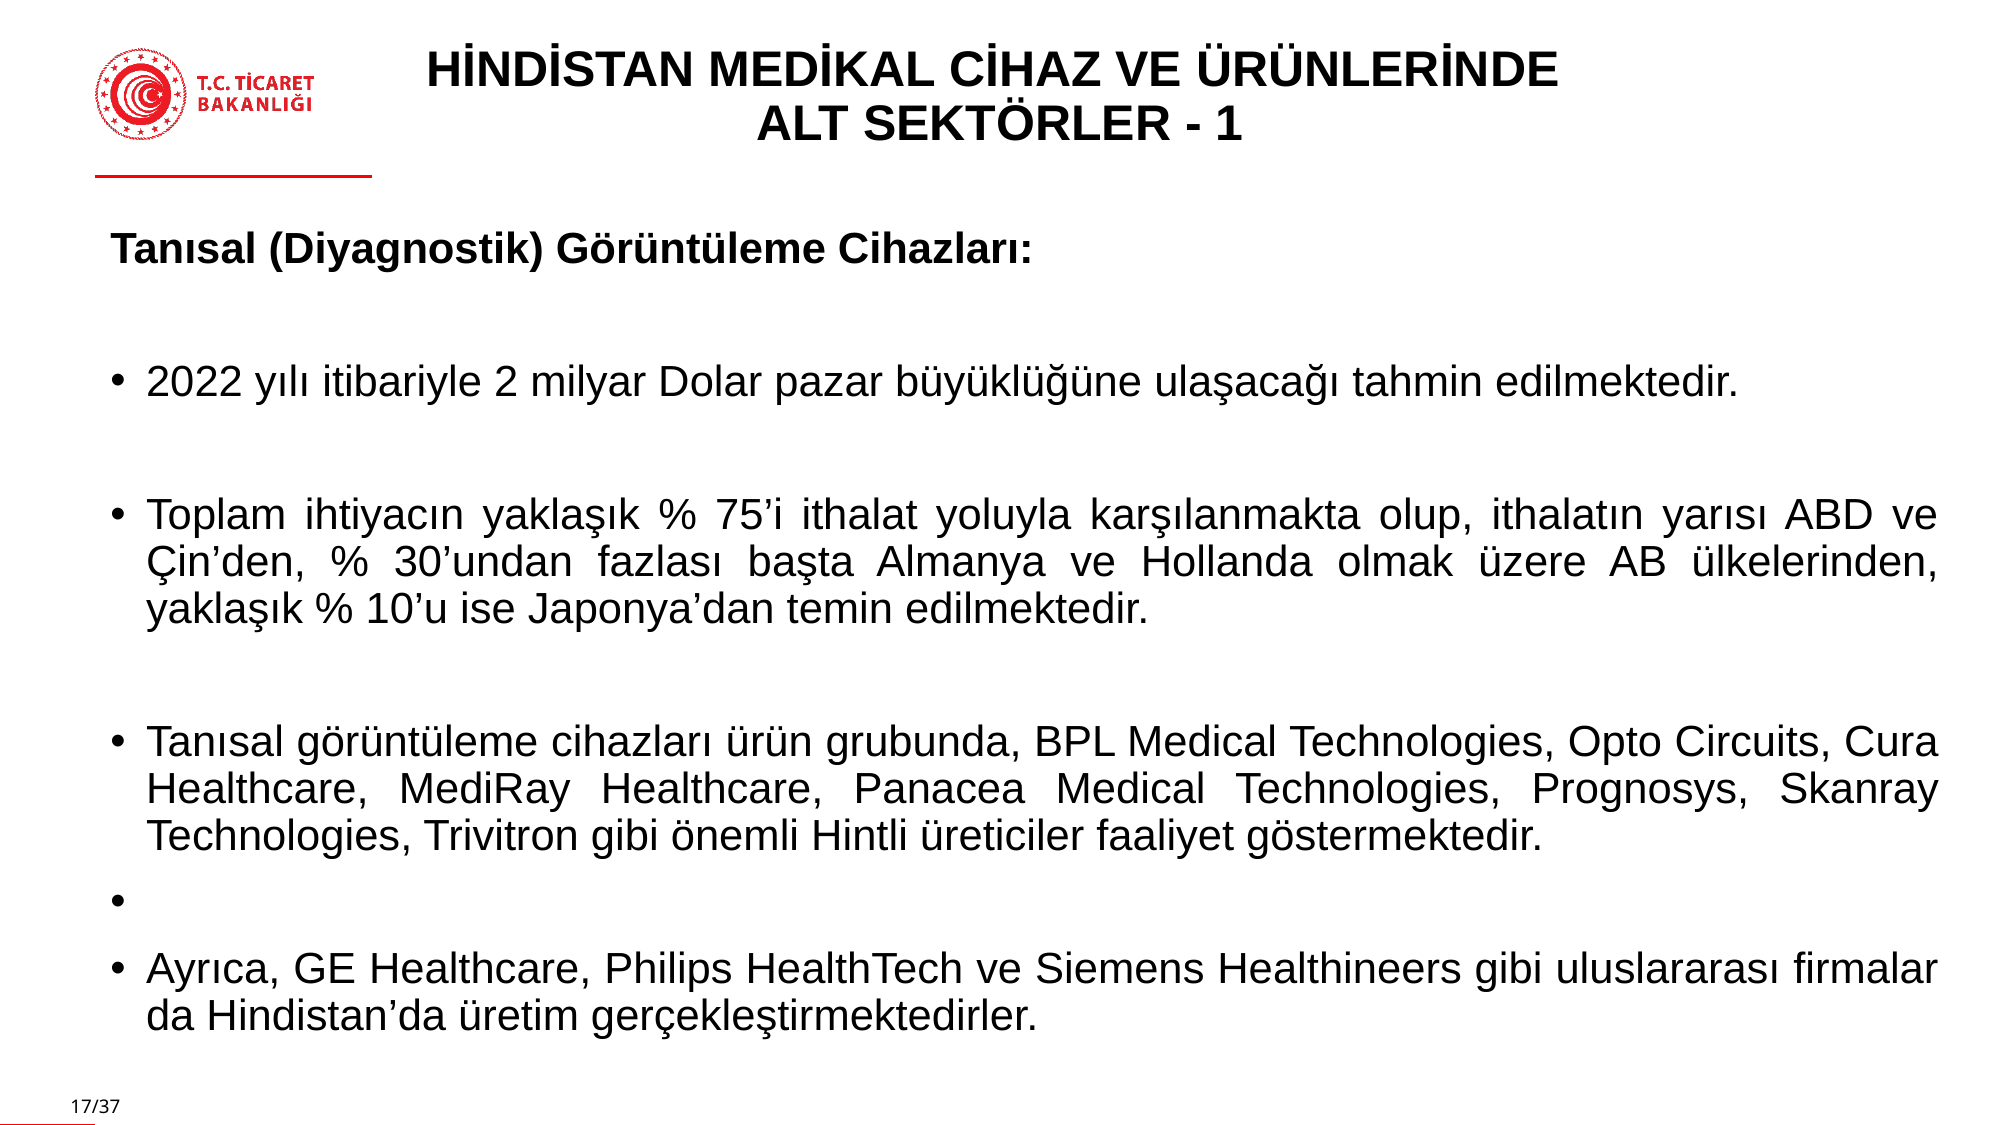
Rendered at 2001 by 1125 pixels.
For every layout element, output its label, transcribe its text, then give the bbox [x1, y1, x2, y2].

title HİNDİSTAN MEDİKAL CİHAZ VE ÜRÜNLERİNDE ALT SEKTÖRLER - 1 [314, 59, 1863, 135]
list Tanısal (Diyagnostik) Görüntüleme Cihazları: 2022 yılı itibariyle 2 milyar Dolar pazar büyüklüğüne ulaşacağı tahmin edilmektedir. Toplam ihtiyacın yaklaşık % 75’i ithalat yoluyla karşılanmakta olup, ithalatın yarısı ABD ve Çin’den, % 30’undan fazlası başta Almanya ve Hollanda olmak üzere AB ülkelerinden, yaklaşık % 10’u ise Japonya’dan temin edilmektedir. Tanısal görüntüleme cihazları ürün grubunda, BPL Medical Technologies, Opto Circuits, Cura Healthcare, MediRay Healthcare, Panacea Medical Technologies, Prognosys, Skanray Technologies, Trivitron gibi önemli Hintli üreticiler faaliyet göstermektedir. Ayrıca, GE Healthcare, Philips HealthTech ve Siemens Healthineers gibi uluslararası firmalar da Hindistan’da üretim gerçekleştirmektedirler. [95, 218, 1956, 1051]
picture [95, 48, 314, 140]
text_box 17/37 [55, 1087, 136, 1125]
